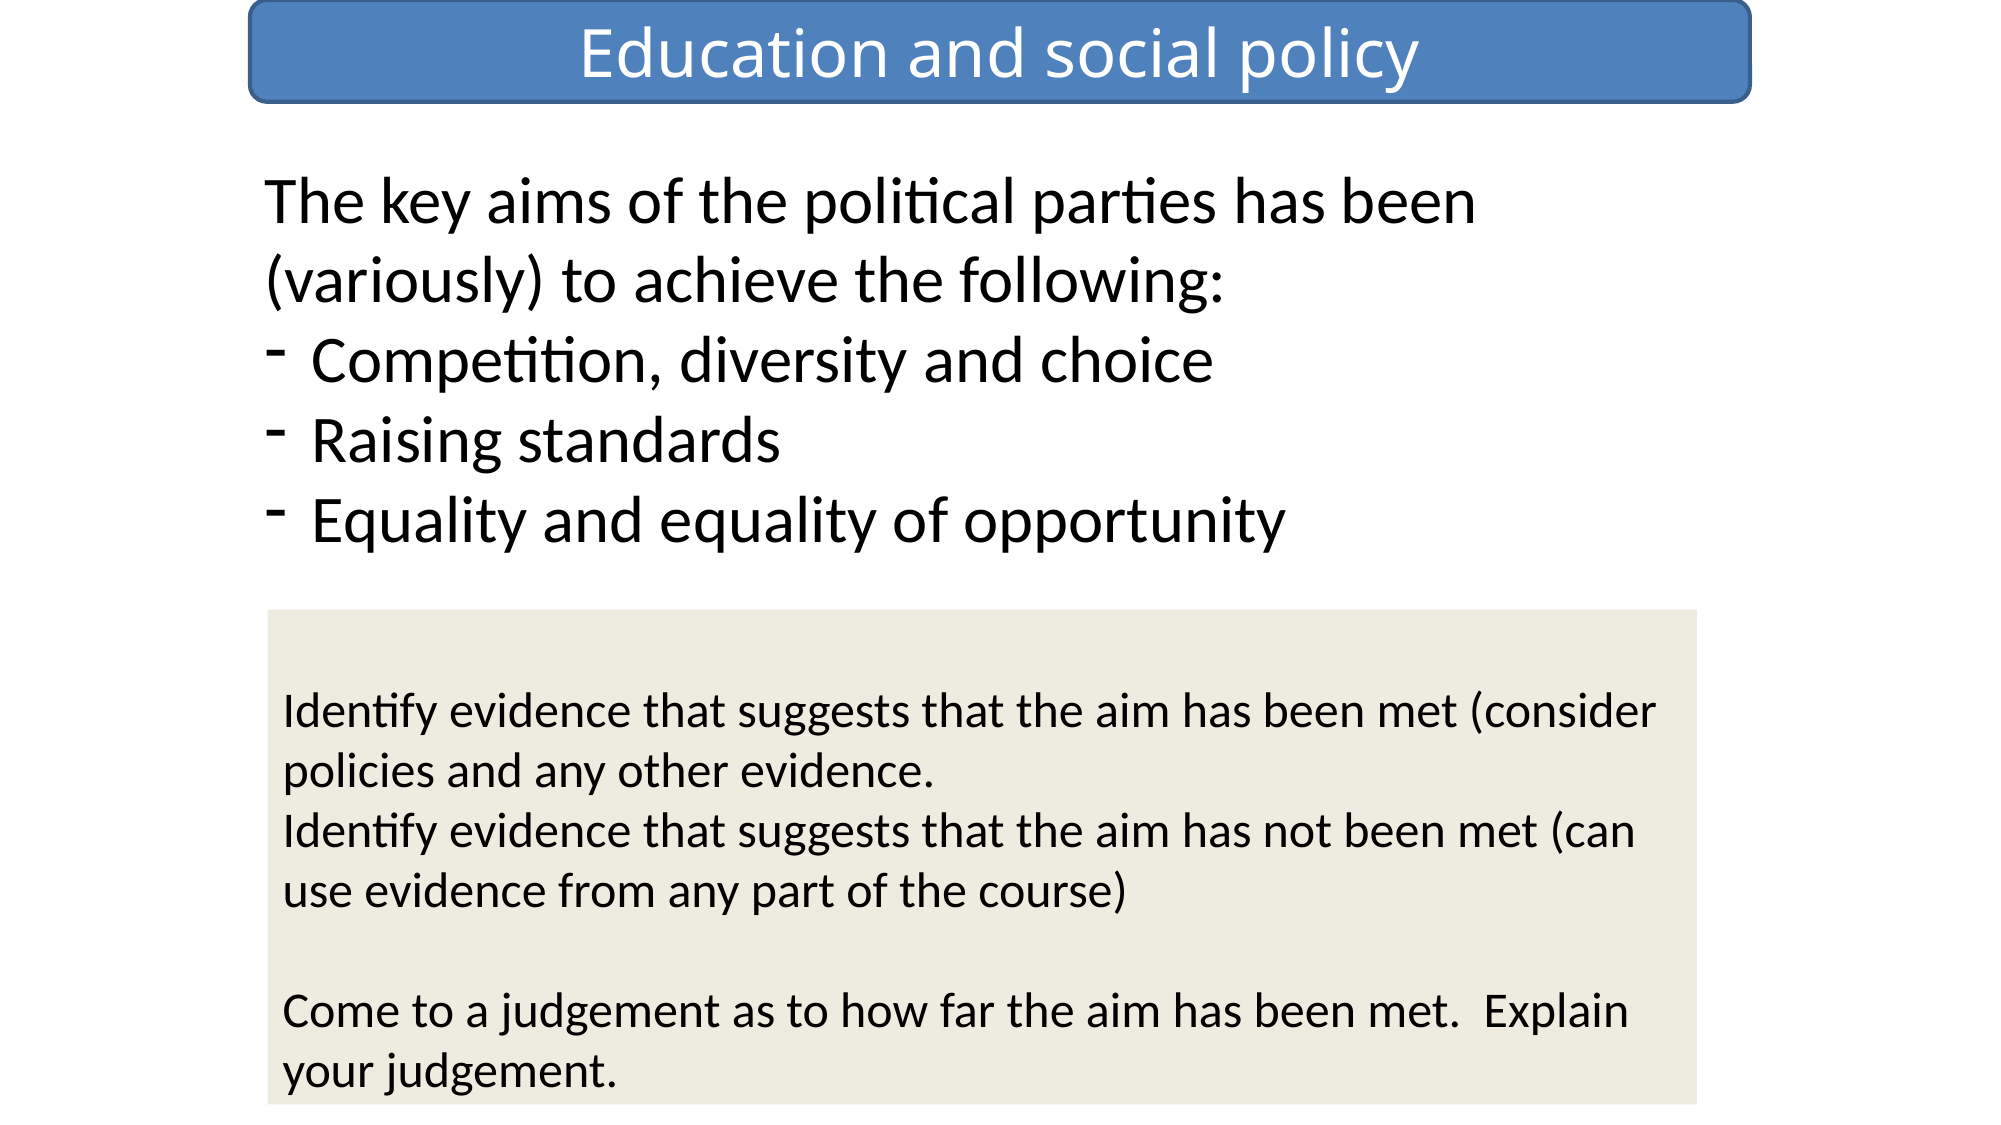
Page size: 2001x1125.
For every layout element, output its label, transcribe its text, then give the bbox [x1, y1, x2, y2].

text_box Identify evidence that suggests that the aim has been met (consider policies and any other evidence. Identify evidence that suggests that the aim has not been met (can use evidence from any part of the course) Come to a judgement as to how far the aim has been met. Explain your judgement. [267, 609, 1697, 1105]
text_box The key aims of the political parties has been (variously) to achieve the following: Competition, diversity and choice Raising standards Equality and equality of opportunity [249, 148, 1750, 744]
text_box Education and social policy [247, 0, 1753, 104]
